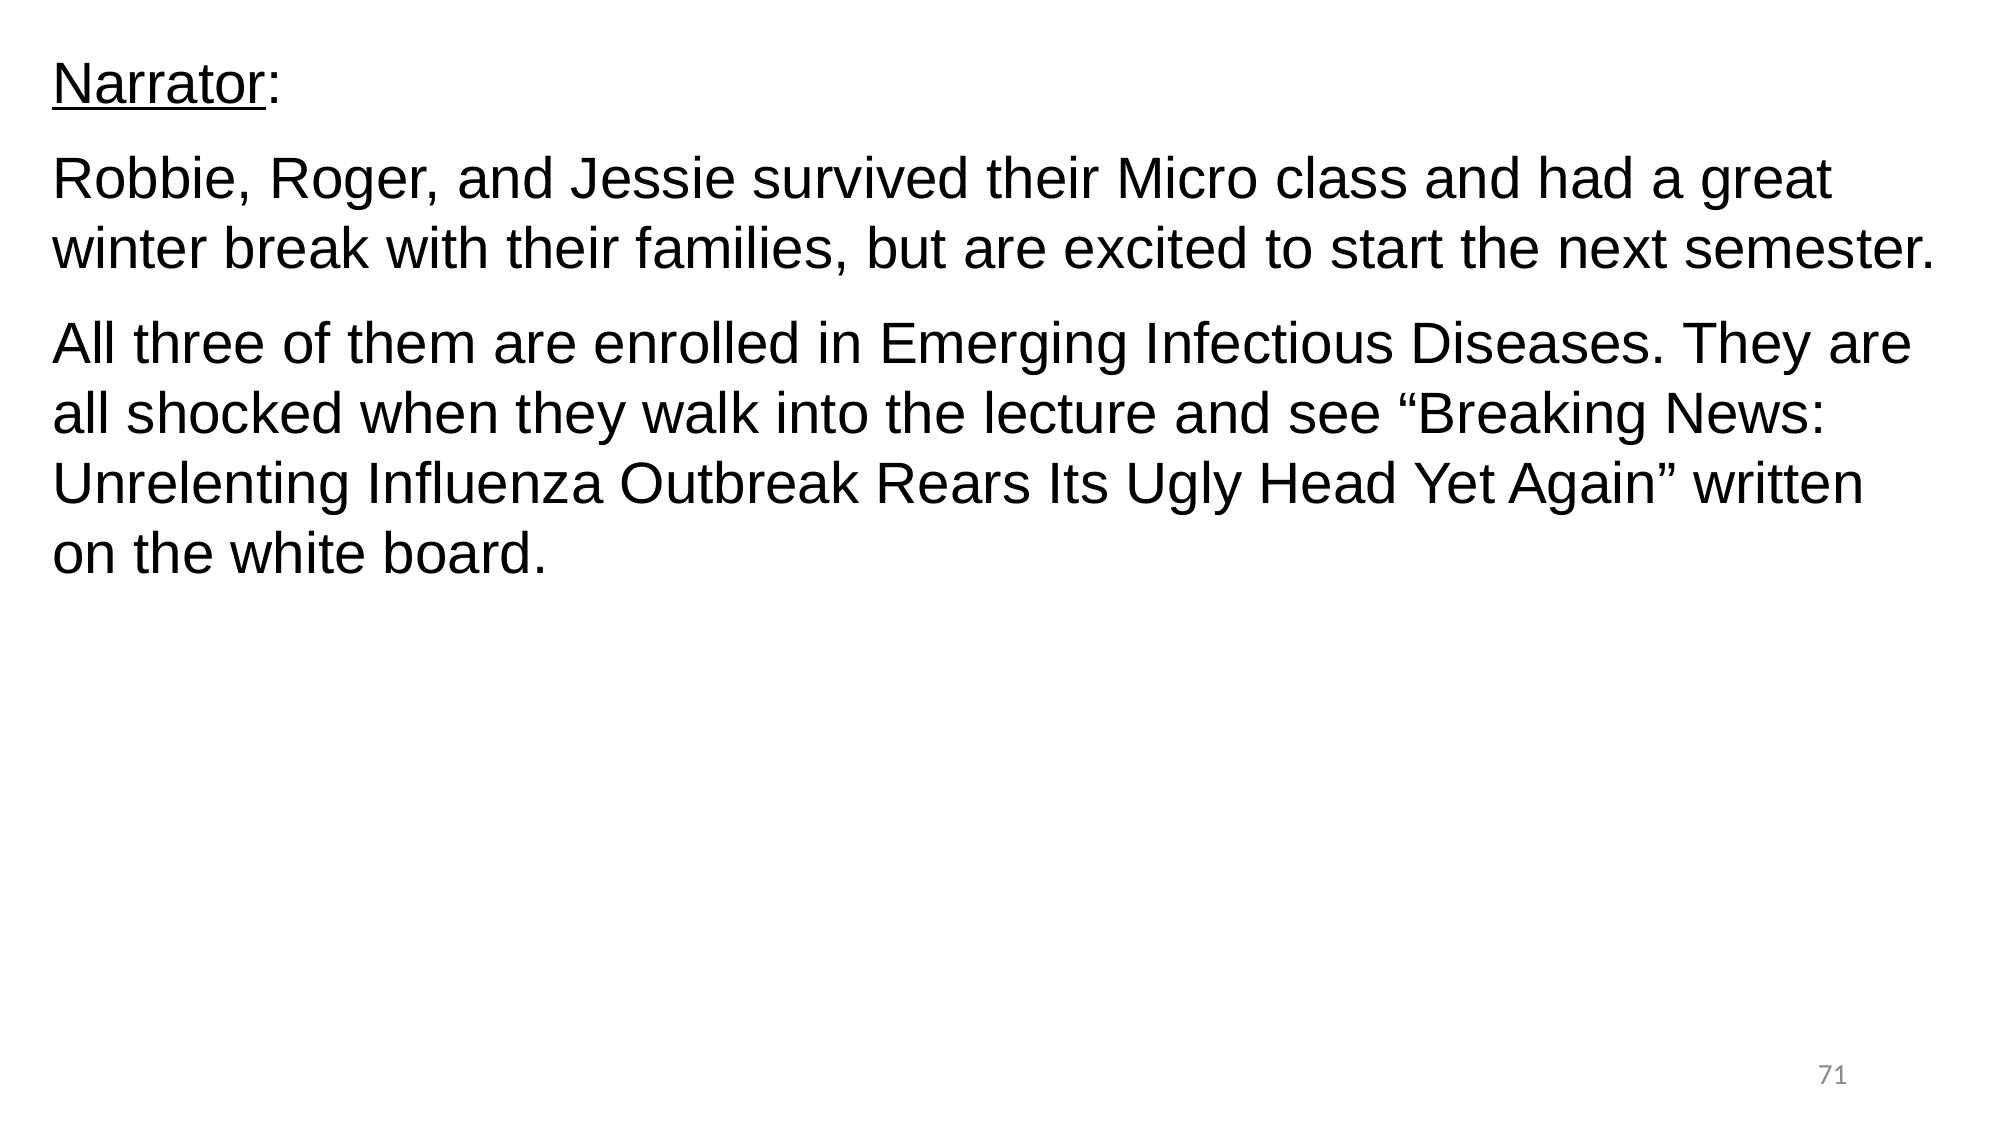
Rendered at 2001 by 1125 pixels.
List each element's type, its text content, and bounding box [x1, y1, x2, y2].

slide_number 71 [1412, 1042, 1863, 1103]
list Narrator: Robbie, Roger, and Jessie survived their Micro class and had a great winter break with their families, but are excited to start the next semester. All three of them are enrolled in Emerging Infectious Diseases. They are all shocked when they walk into the lecture and see “Breaking News: Unrelenting Influenza Outbreak Rears Its Ugly Head Yet Again” written on the white board. [37, 37, 1961, 784]
